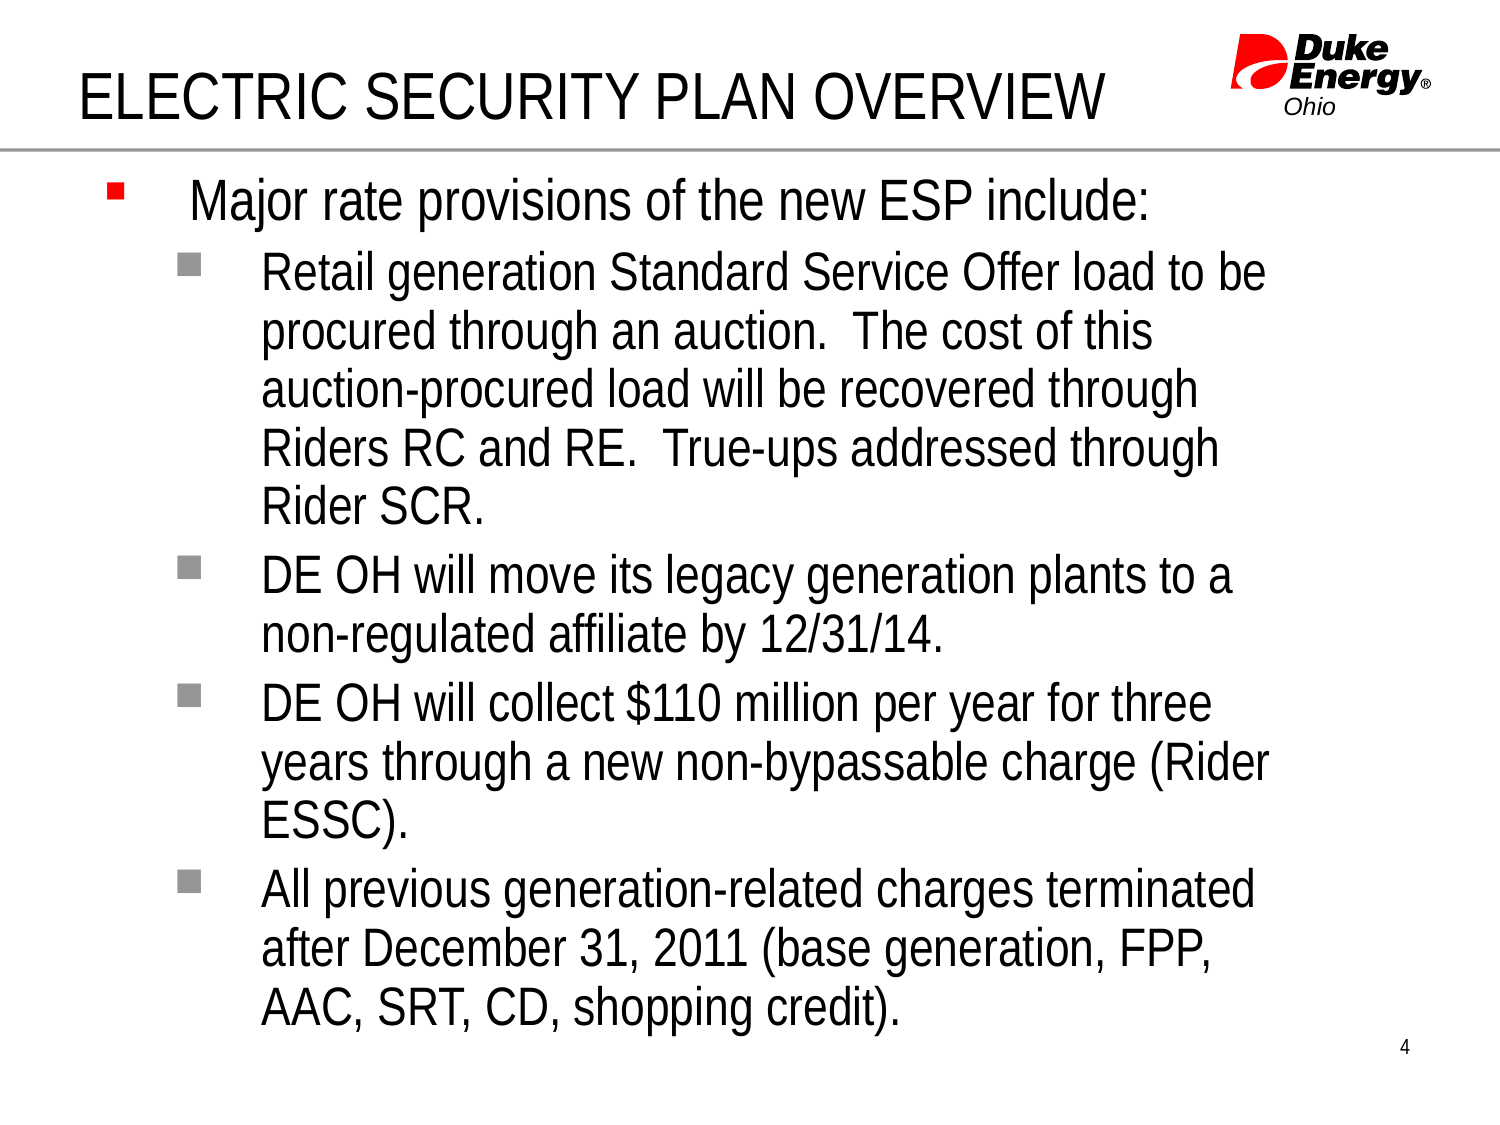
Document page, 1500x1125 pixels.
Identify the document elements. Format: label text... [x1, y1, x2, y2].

list Major rate provisions of the new ESP include: Retail generation Standard Service Offer load to be procured through an auction. The cost of this auction-procured load will be recovered through Riders RC and RE. True-ups addressed through Rider SCR. DE OH will move its legacy generation plants to a non-regulated affiliate by 12/31/14. DE OH will collect $110 million per year for three years through a new non-bypassable charge (Rider ESSC). All previous generation-related charges terminated after December 31, 2011 (base generation, FPP, AAC, SRT, CD, shopping credit). [86, 162, 1328, 1100]
slide_number 4 [1112, 1024, 1426, 1101]
title ELECTRIC SECURITY PLAN OVERVIEW [63, 44, 1414, 196]
